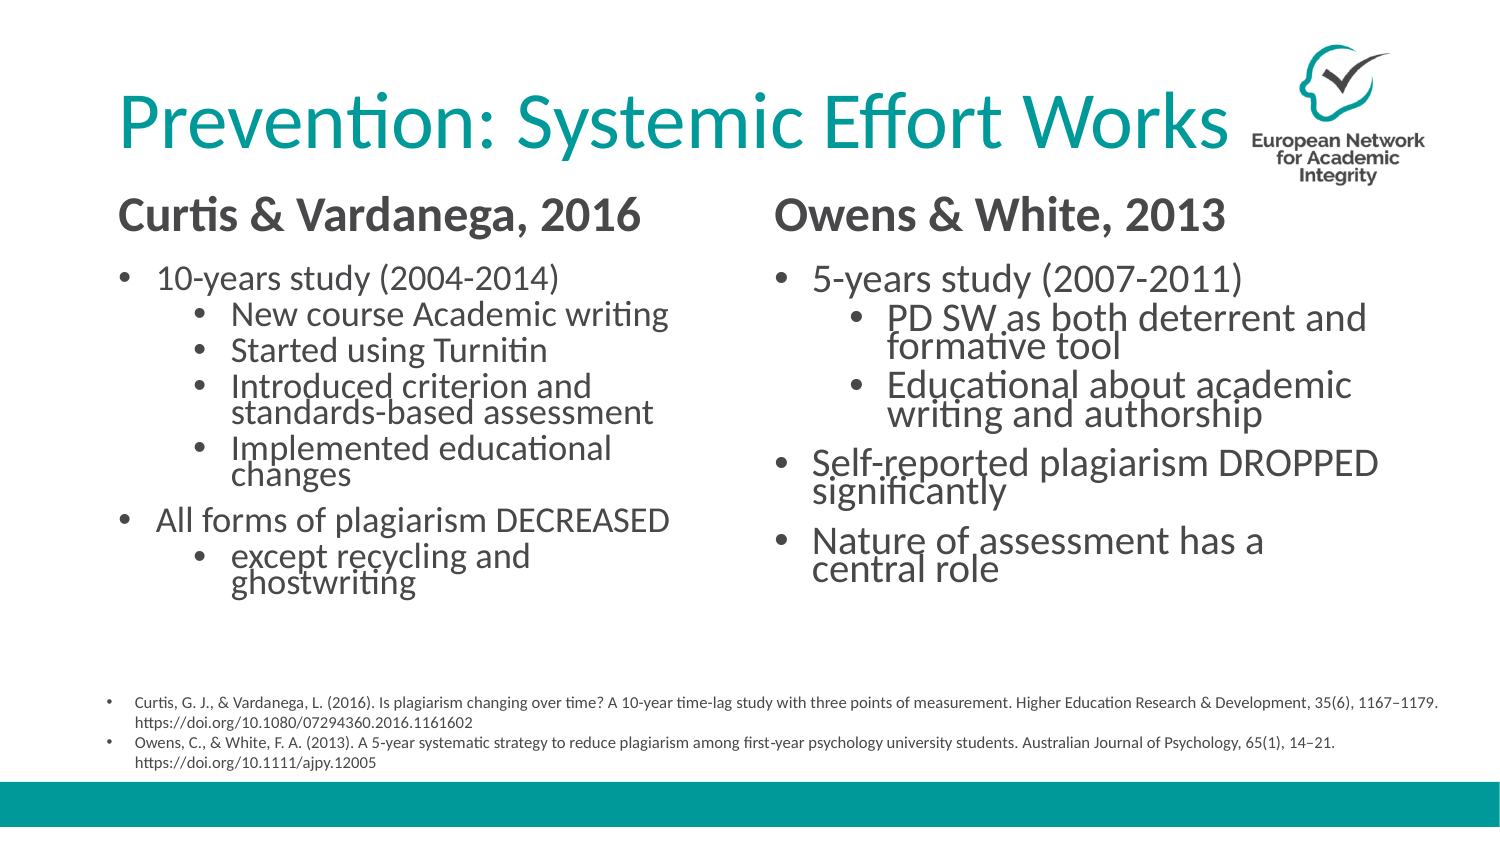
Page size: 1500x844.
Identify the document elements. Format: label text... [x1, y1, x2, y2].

list Owens & White, 2013 [759, 166, 1398, 261]
picture [1220, 14, 1457, 216]
list 5-years study (2007-2011) PD SW as both deterrent and formative tool Educational about academic writing and authorship Self-reported plagiarism DROPPED significantly Nature of assessment has a central role [759, 261, 1398, 684]
list Curtis & Vardanega, 2016 [103, 166, 738, 261]
title Prevention: Systemic Effort Works [103, 44, 1398, 208]
text_box Curtis, G. J., & Vardanega, L. (2016). Is plagiarism changing over time? A 10-year time-lag study with three points of measurement. Higher Education Research & Development, 35(6), 1167–1179. https://doi.org/10.1080/07294360.2016.1161602 Owens, C., & White, F. A. (2013). A 5‐year systematic strategy to reduce plagiarism among first‐year psychology university students. Australian Journal of Psychology, 65(1), 14–21. https://doi.org/10.1111/ajpy.12005 [91, 684, 1473, 800]
list 10-years study (2004-2014) New course Academic writing Started using Turnitin Introduced criterion and standards-based assessment Implemented educational changes All forms of plagiarism DECREASED except recycling and ghostwriting [103, 261, 738, 684]
